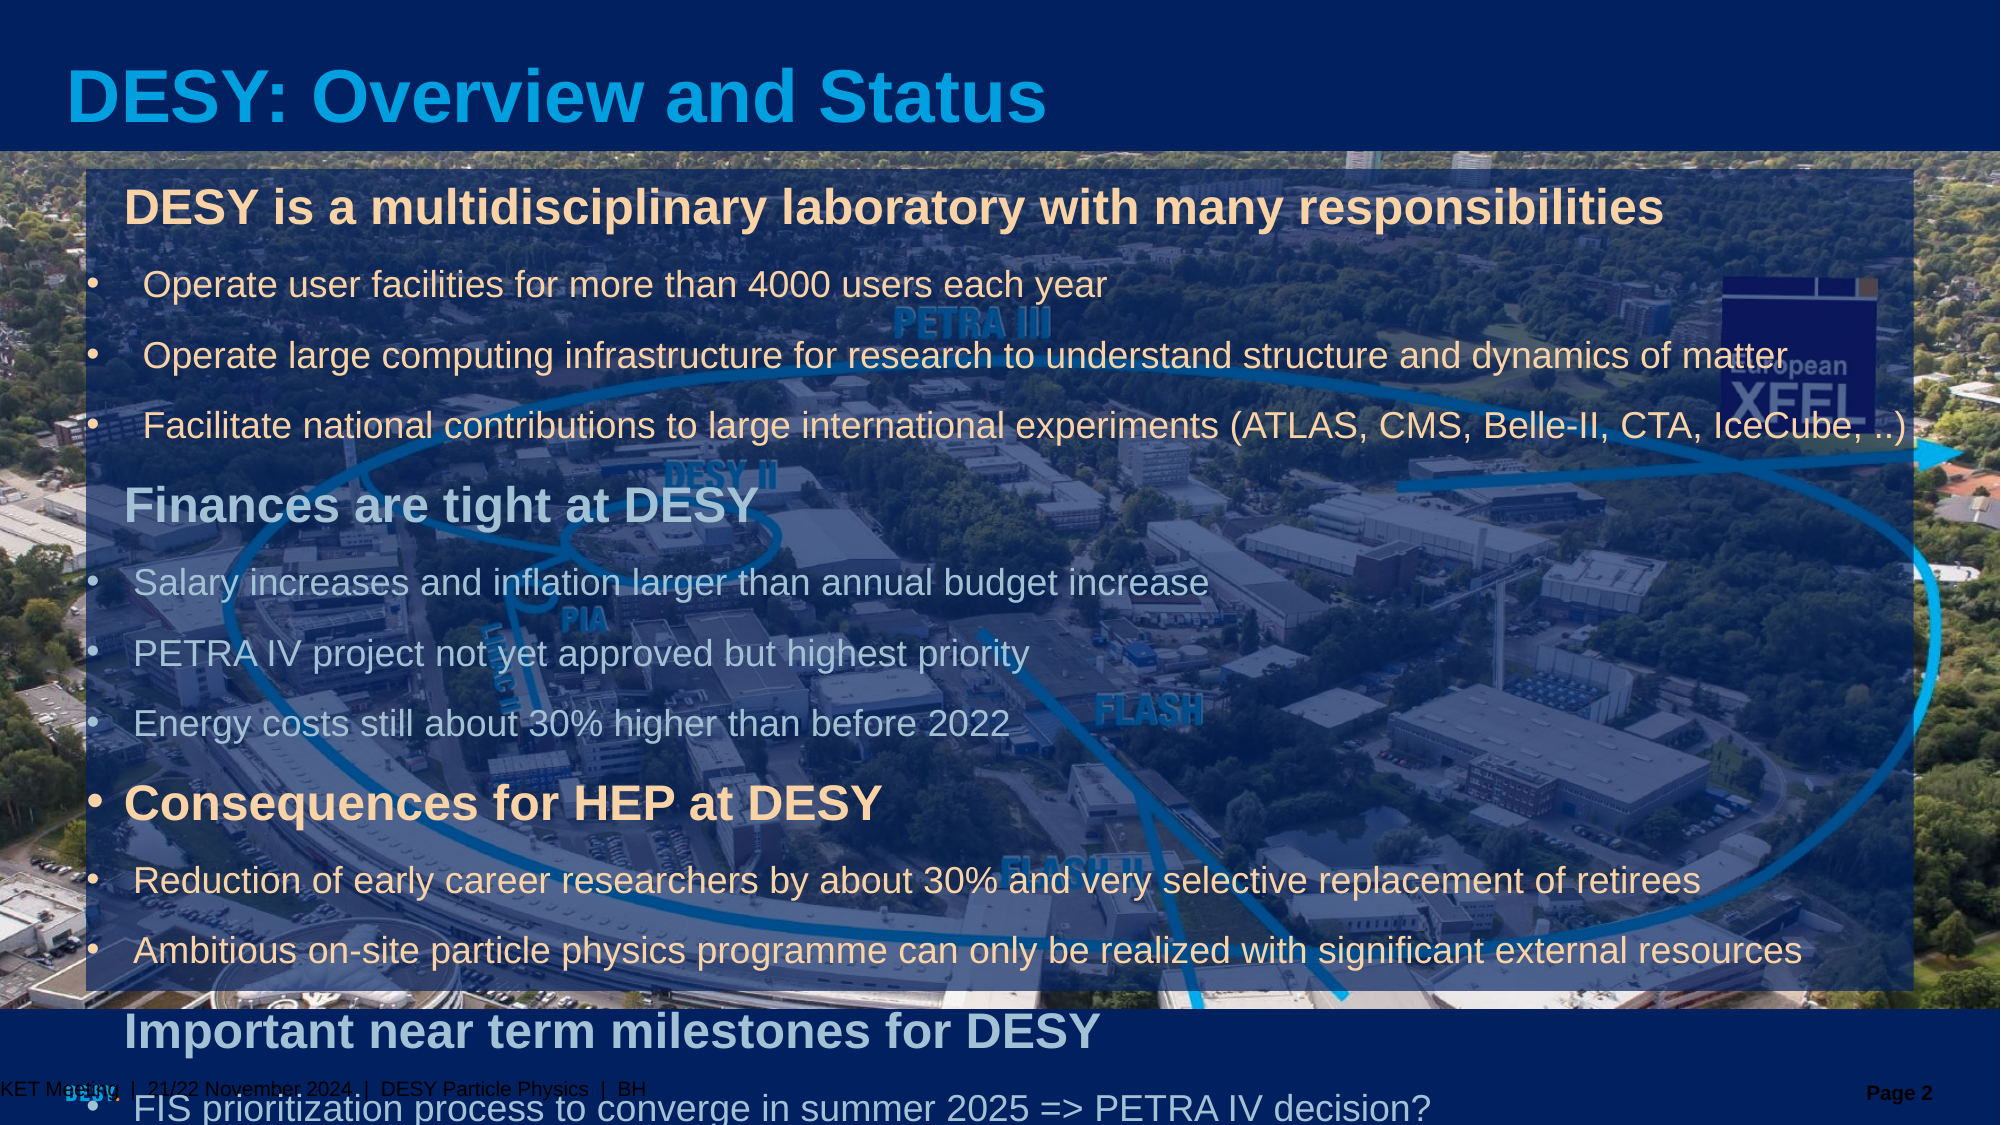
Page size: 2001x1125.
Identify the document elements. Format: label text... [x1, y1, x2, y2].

title DESY: Overview and Status [66, 57, 1933, 132]
picture [0, 151, 2000, 1009]
footer KET Meeting | 21/22 November 2024 | DESY Particle Physics | BH [0, 1075, 1624, 1106]
